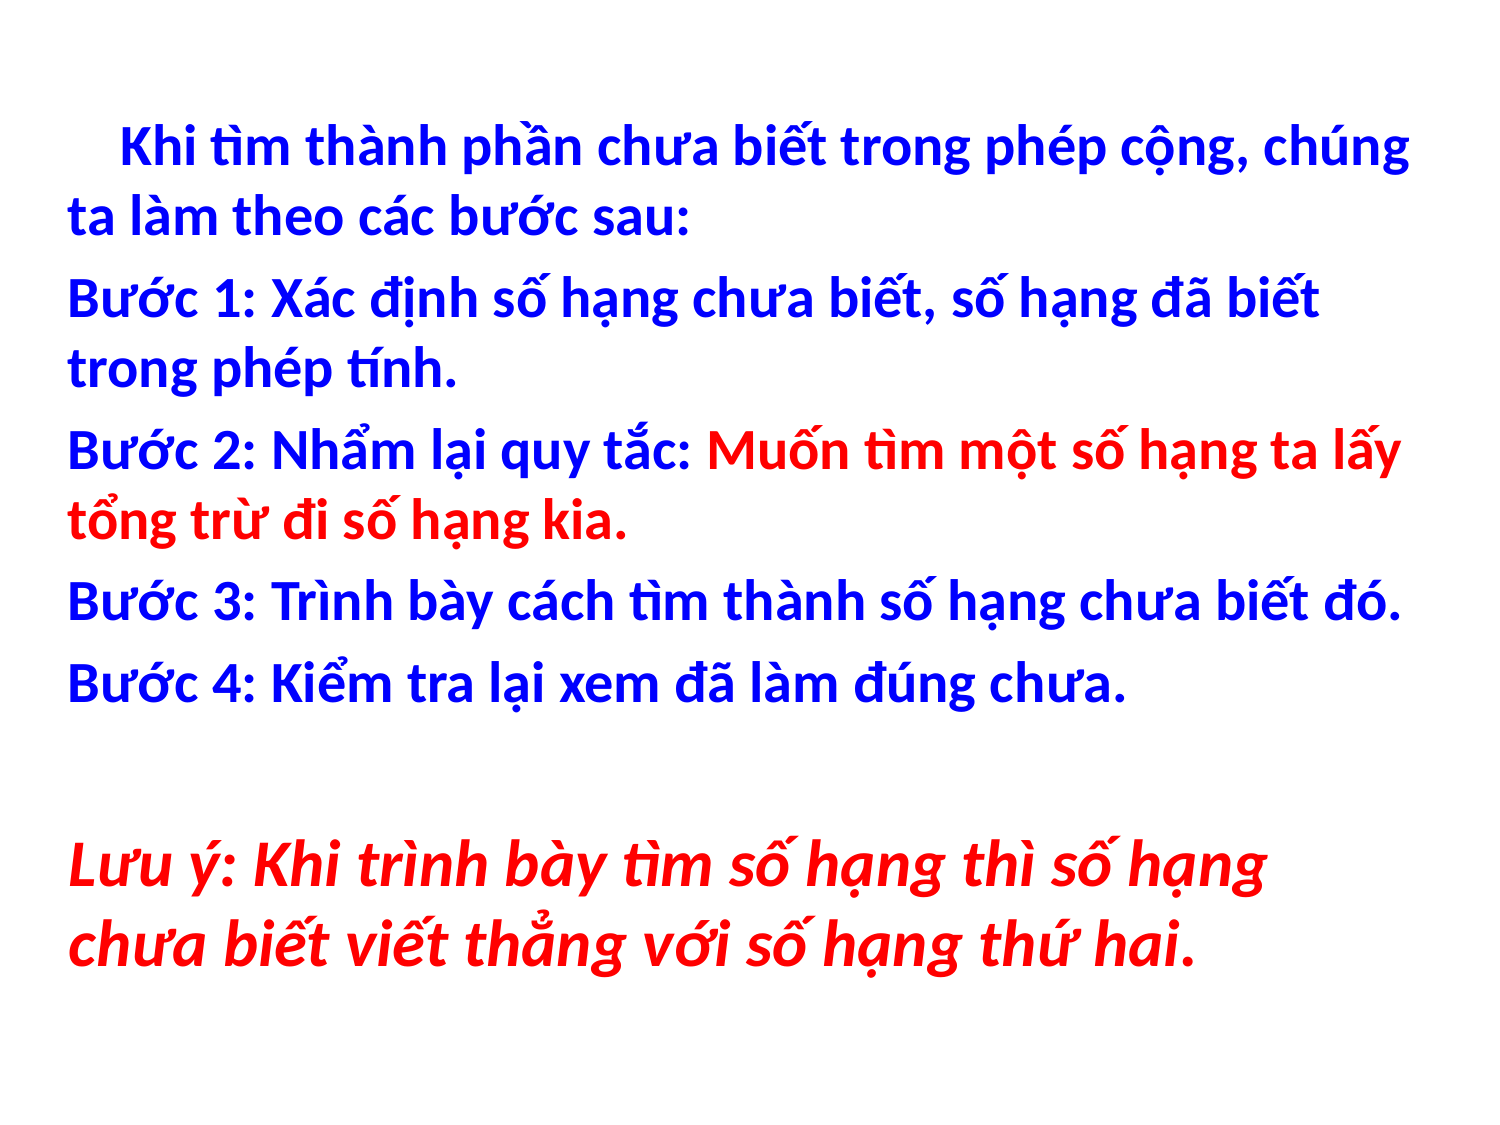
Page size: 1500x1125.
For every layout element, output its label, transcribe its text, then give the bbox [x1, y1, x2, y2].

text_box Lưu ý: Khi trình bày tìm số hạng thì số hạng chưa biết viết thẳng với số hạng thứ hai. [53, 812, 1375, 988]
text_box Khi tìm thành phần chưa biết trong phép cộng, chúng ta làm theo các bước sau: Bước 1: Xác định số hạng chưa biết, số hạng đã biết trong phép tính. Bước 2: Nhẩm lại quy tắc: Muốn tìm một số hạng ta lấy tổng trừ đi số hạng kia. Bước 3: Trình bày cách tìm thành số hạng chưa biết đó. Bước 4: Kiểm tra lại xem đã làm đúng chưa. [52, 99, 1428, 725]
